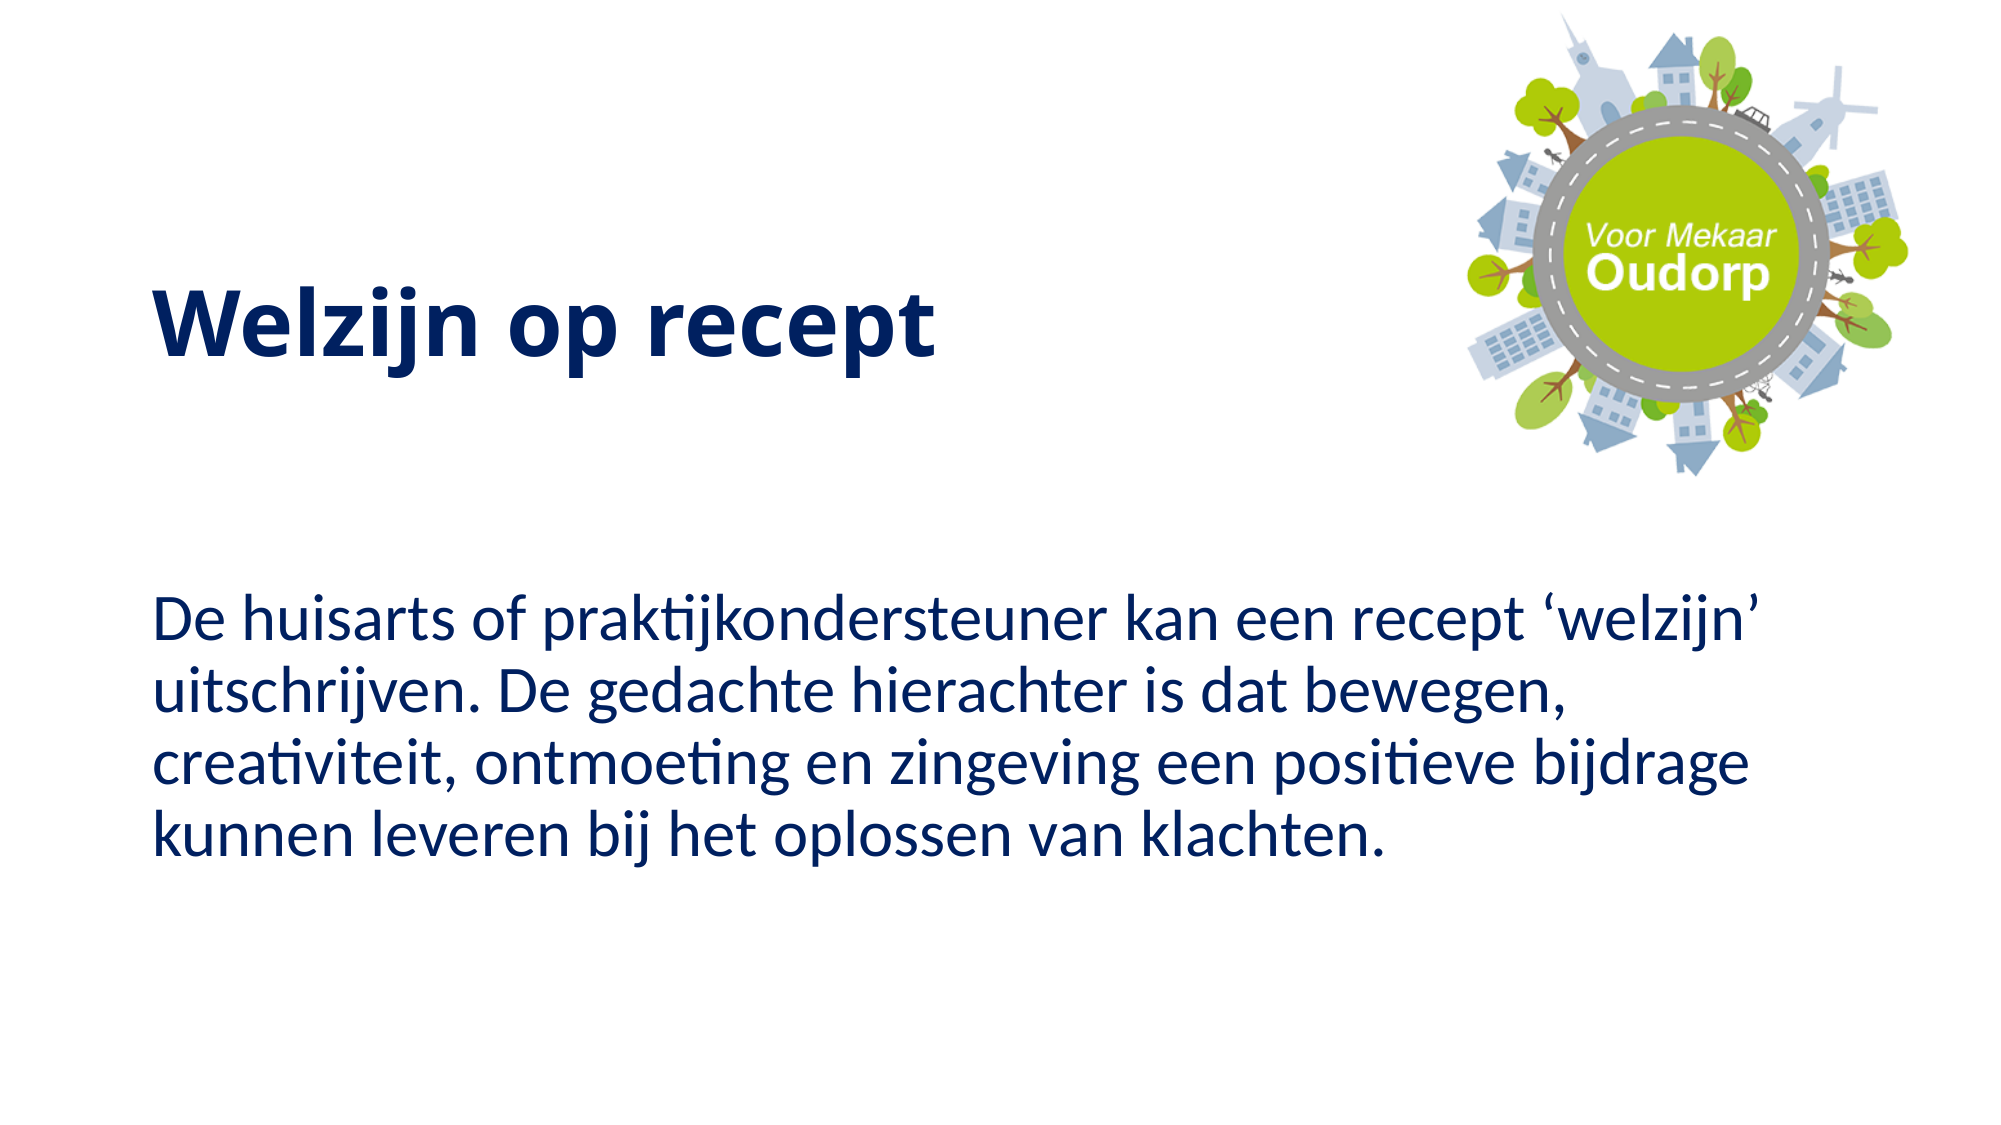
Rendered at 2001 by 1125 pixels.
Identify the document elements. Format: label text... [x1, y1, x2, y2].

title Welzijn op recept [137, 173, 1428, 299]
list De huisarts of praktijkondersteuner kan een recept ‘welzijn’ uitschrijven. De gedachte hierachter is dat bewegen, creativiteit, ontmoeting en zingeving een positieve bijdrage kunnen leveren bij het oplossen van klachten. [137, 299, 1863, 1014]
picture [1428, 0, 1936, 497]
